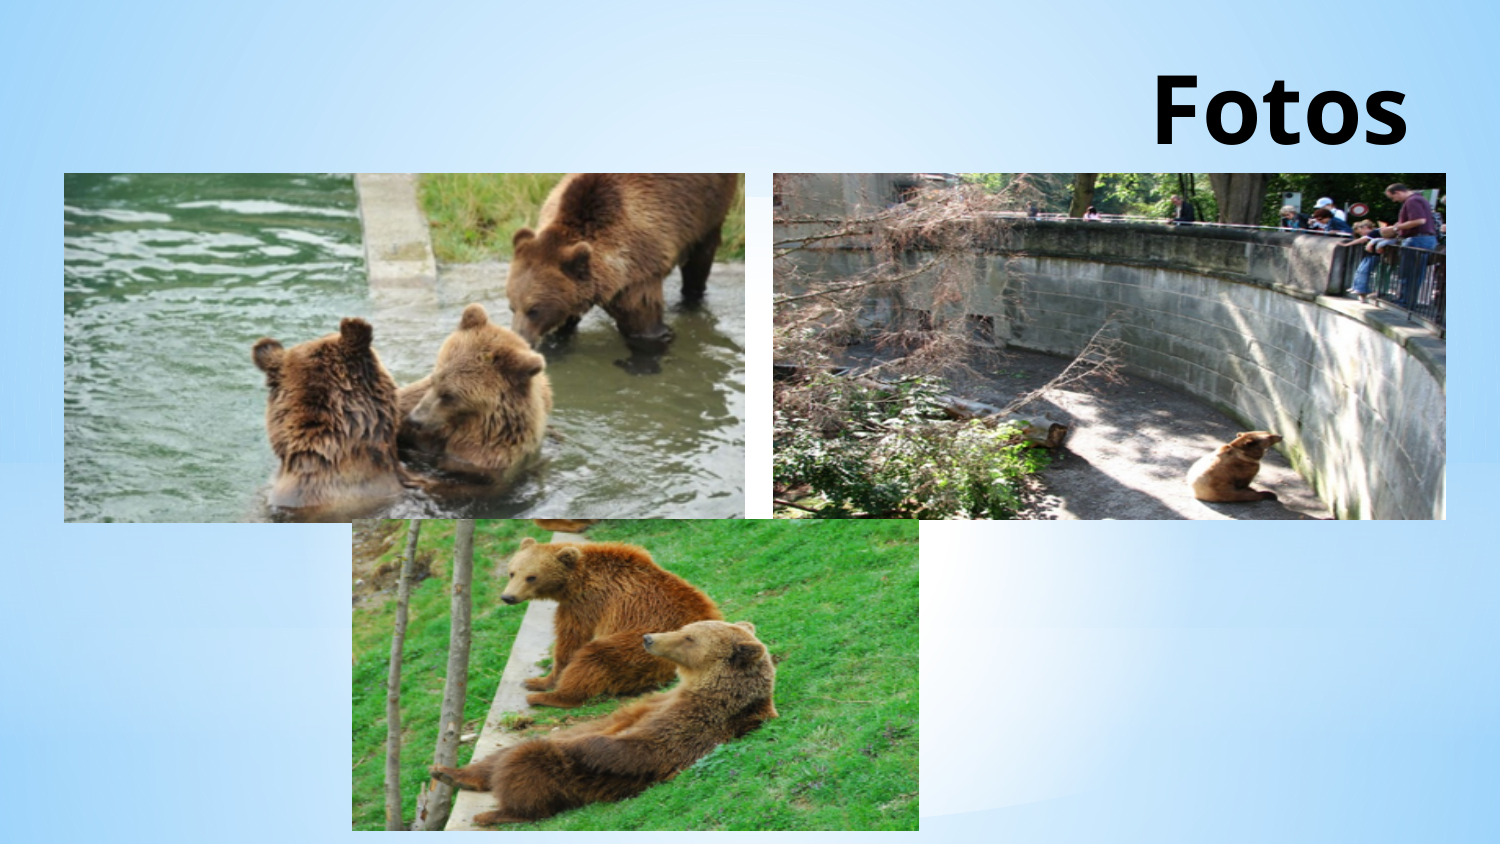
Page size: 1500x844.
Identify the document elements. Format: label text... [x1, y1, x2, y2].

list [64, 173, 745, 523]
picture [352, 173, 1446, 832]
title Fotos [100, 41, 1425, 192]
